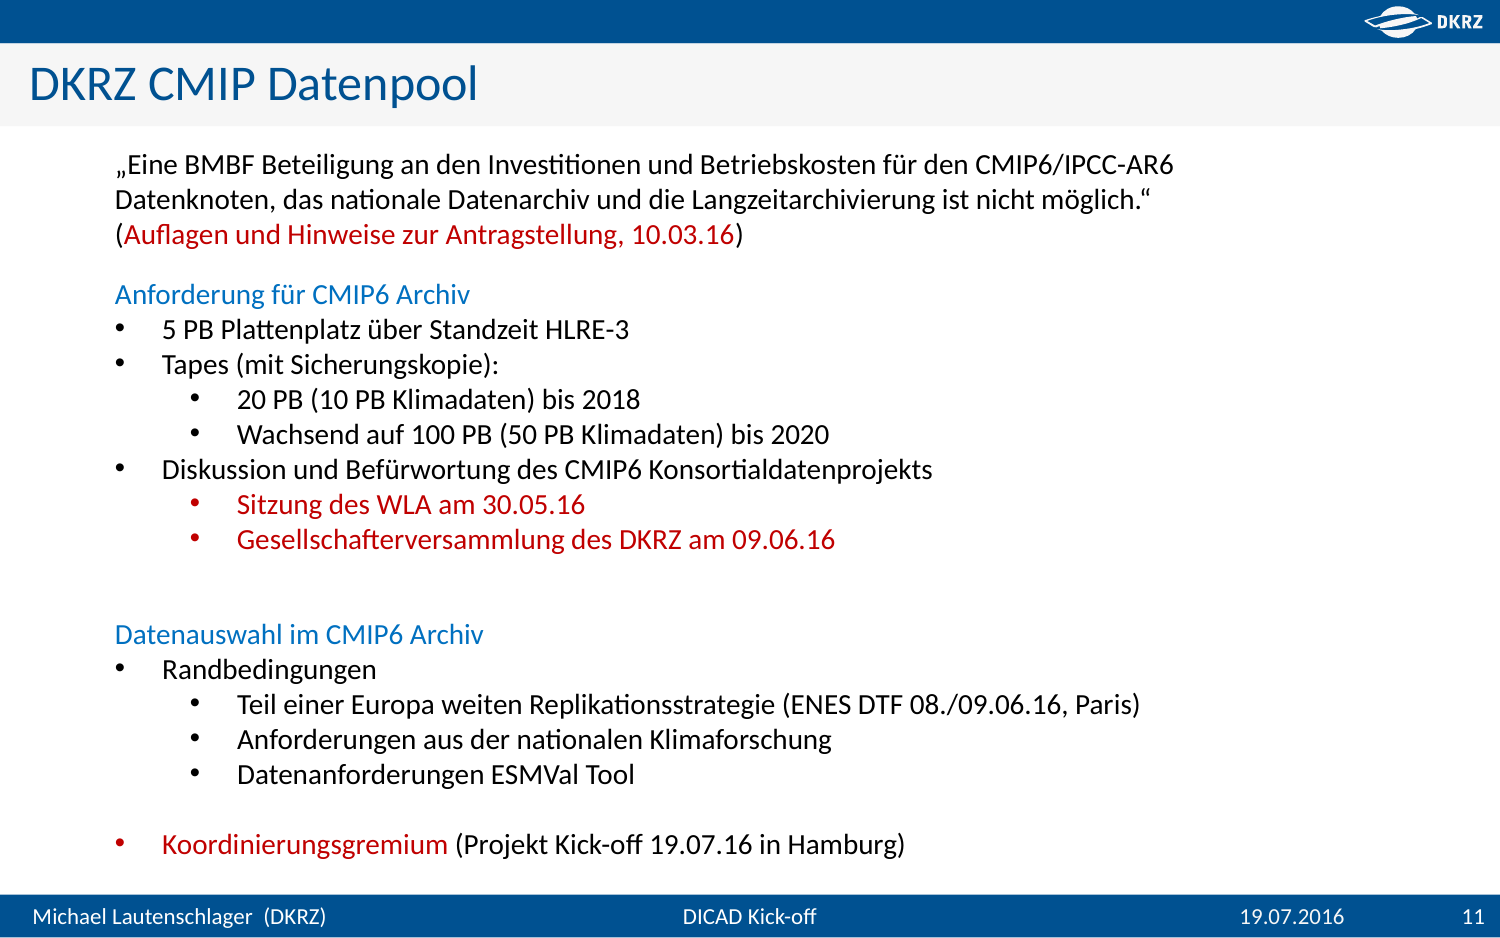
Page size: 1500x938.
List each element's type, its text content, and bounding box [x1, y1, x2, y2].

text_box Datenauswahl im CMIP6 Archiv Randbedingungen Teil einer Europa weiten Replikationsstrategie (ENES DTF 08./09.06.16, Paris) Anforderungen aus der nationalen Klimaforschung Datenanforderungen ESMVal Tool Koordinierungsgremium (Projekt Kick-off 19.07.16 in Hamburg) [100, 607, 1500, 868]
text_box Anforderung für CMIP6 Archiv 5 PB Plattenplatz über Standzeit HLRE-3 Tapes (mit Sicherungskopie): 20 PB (10 PB Klimadaten) bis 2018 Wachsend auf 100 PB (50 PB Klimadaten) bis 2020 Diskussion und Befürwortung des CMIP6 Konsortialdatenprojekts Sitzung des WLA am 30.05.16 Gesellschafterversammlung des DKRZ am 09.06.16 [100, 267, 963, 598]
slide_number 11 [1376, 893, 1500, 938]
title DKRZ CMIP Datenpool [0, 43, 1500, 127]
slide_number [1187, 893, 1360, 938]
text_box „Eine BMBF Beteiligung an den Investitionen und Betriebskosten für den CMIP6/IPCC-AR6 Datenknoten, das nationale Datenarchiv und die Langzeitarchivierung ist nicht möglich.“ (Auflagen und Hinweise zur Antragstellung, 10.03.16) [100, 137, 1322, 258]
footer DICAD Kick-off [324, 893, 1176, 938]
